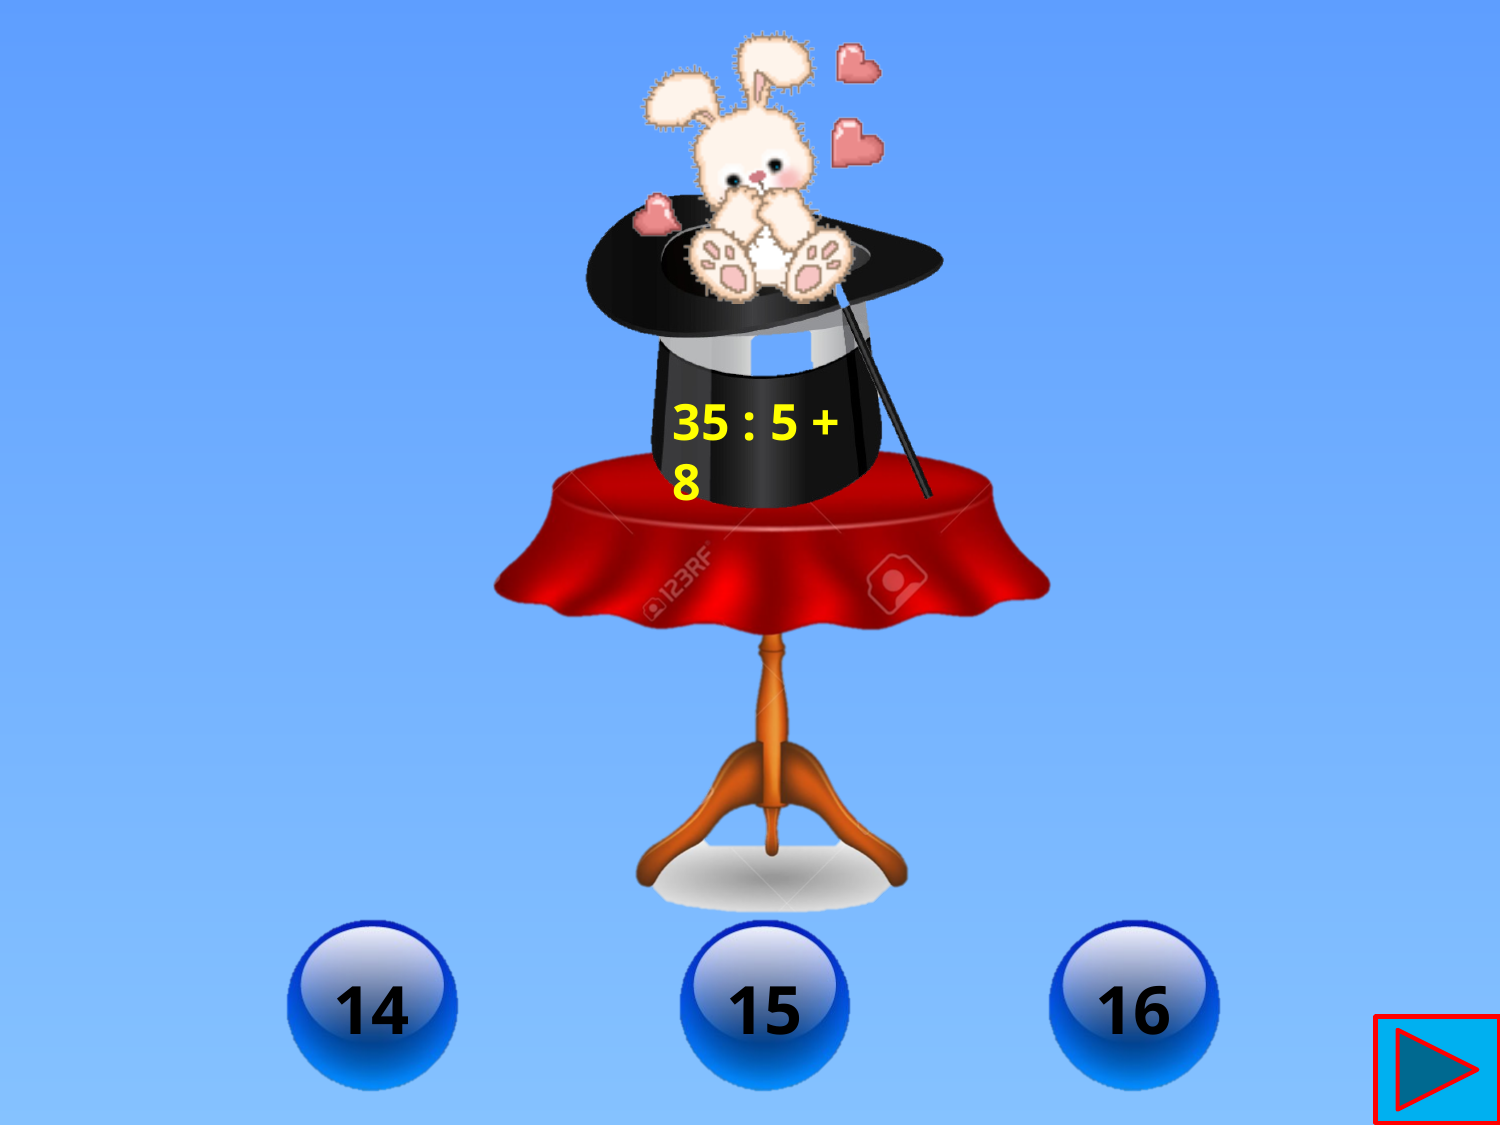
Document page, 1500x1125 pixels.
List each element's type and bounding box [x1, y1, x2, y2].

picture [629, 0, 931, 304]
text_box [1027, 901, 1229, 1106]
text_box [265, 901, 467, 1106]
text_box [407, 154, 1134, 932]
text_box [1373, 1014, 1500, 1125]
text_box [657, 901, 860, 1106]
